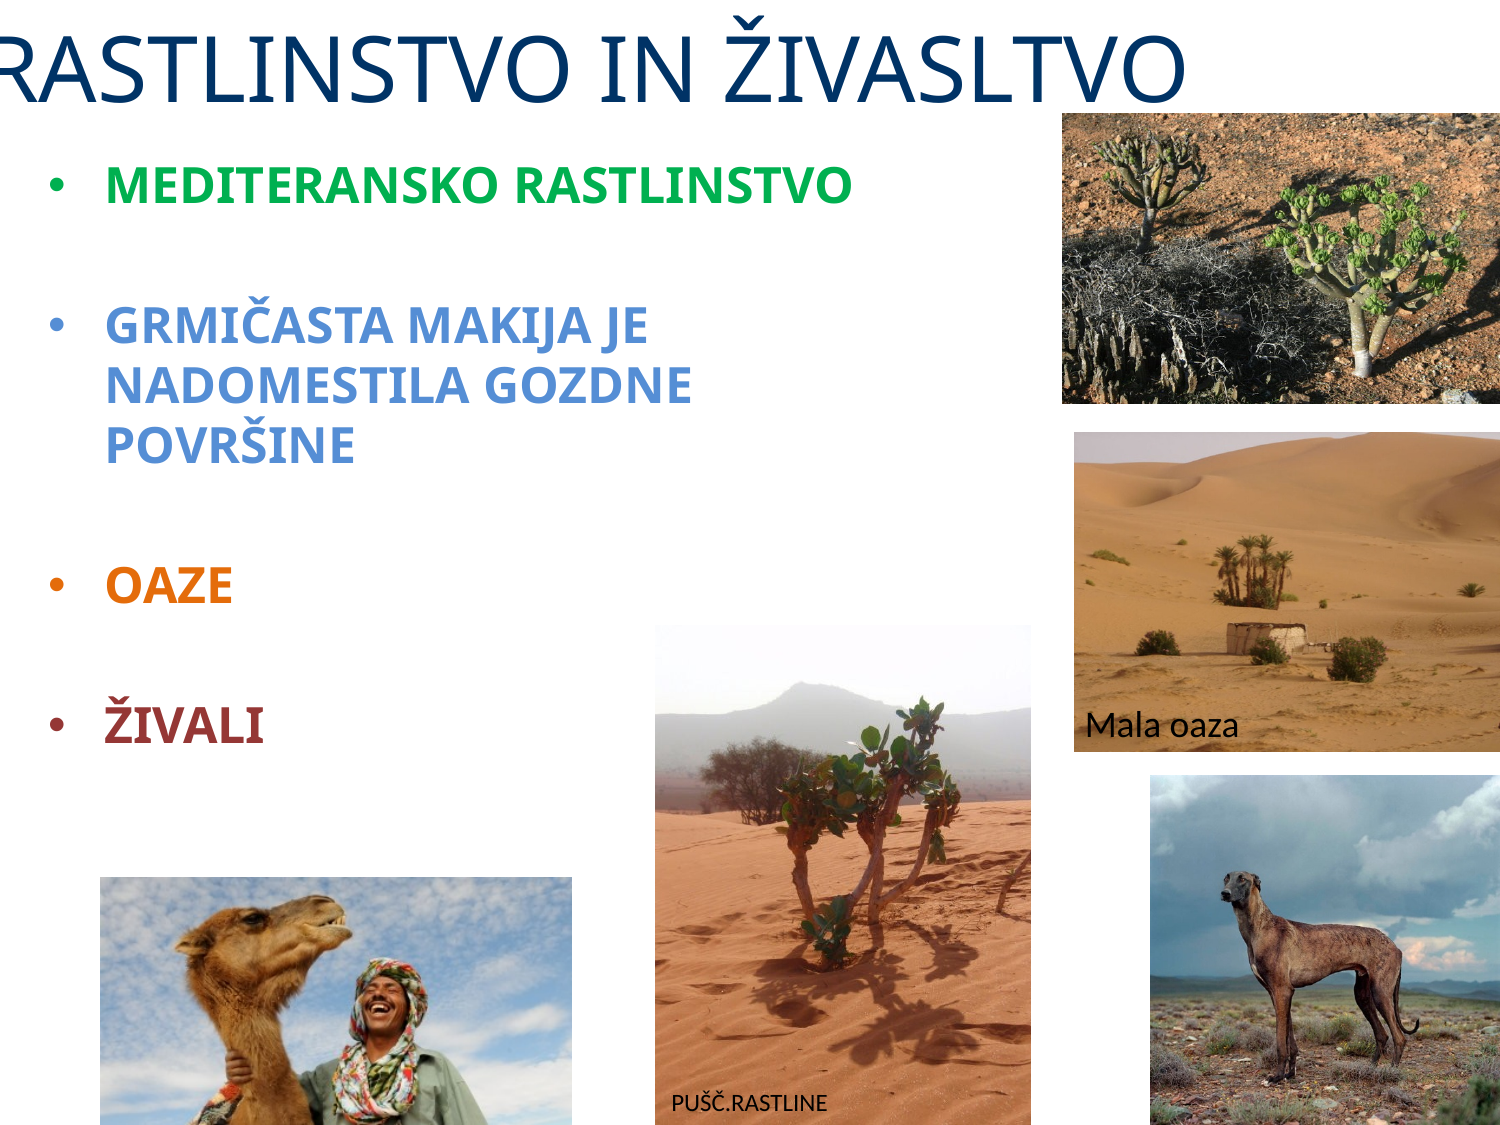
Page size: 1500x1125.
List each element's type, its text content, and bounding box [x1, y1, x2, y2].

picture [655, 625, 1031, 1125]
title RASTLINSTVO IN ŽIVASLTVO [0, 0, 1262, 160]
picture [1074, 432, 1500, 752]
list MEDITERANSKO RASTLINSTVO GRMIČASTA MAKIJA JE NADOMESTILA GOZDNE POVRŠINE OAZE ŽIVALI [33, 146, 913, 891]
picture [1149, 774, 1500, 1125]
picture [1062, 113, 1500, 405]
picture [100, 877, 572, 1125]
